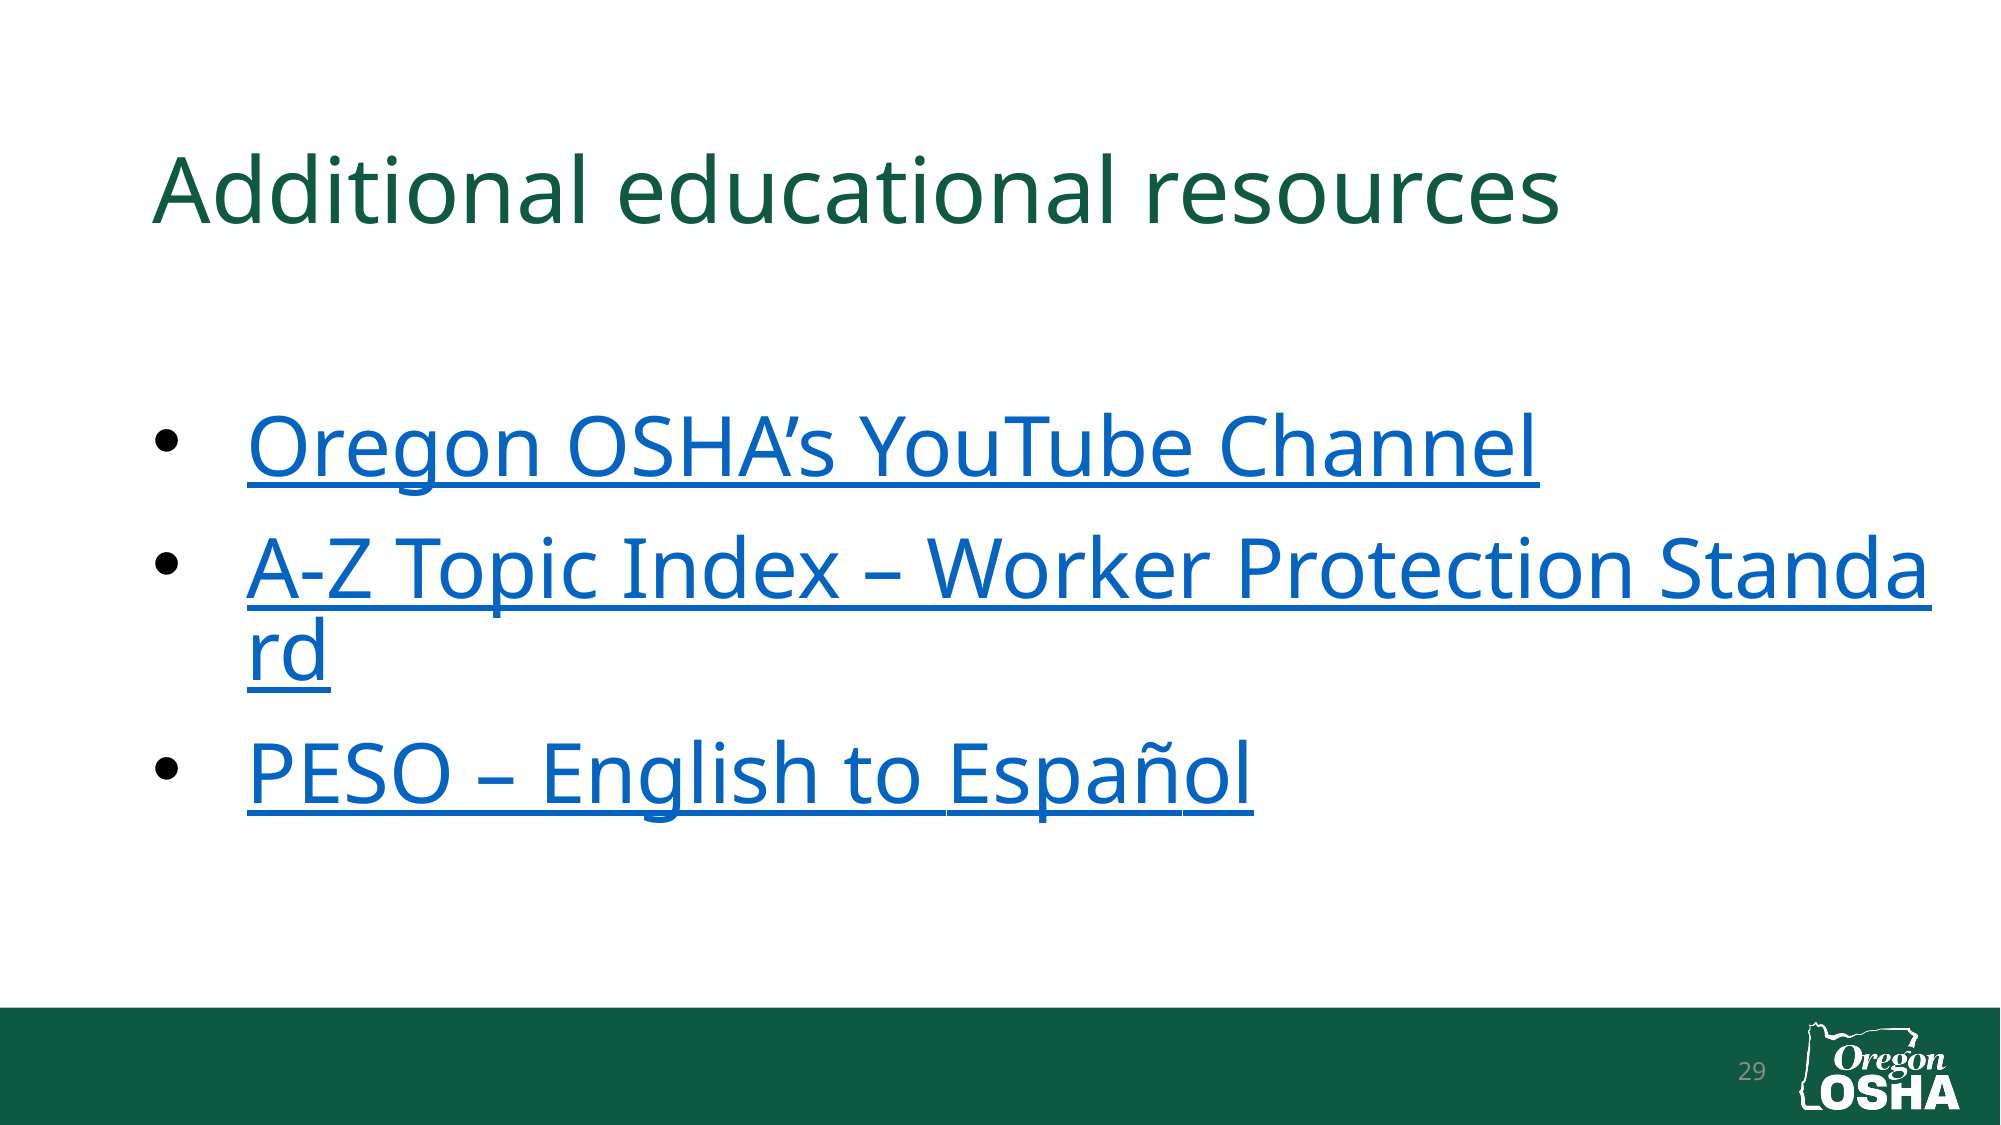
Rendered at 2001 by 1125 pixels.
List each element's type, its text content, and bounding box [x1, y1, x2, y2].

picture [1790, 1073, 1969, 1119]
list Oregon OSHA’s YouTube Channel A-Z Topic Index – Worker Protection Standard PESO – English to Español [137, 386, 1972, 1073]
slide_number 29 [1331, 1042, 1782, 1102]
title Additional educational resources [137, 85, 1863, 304]
